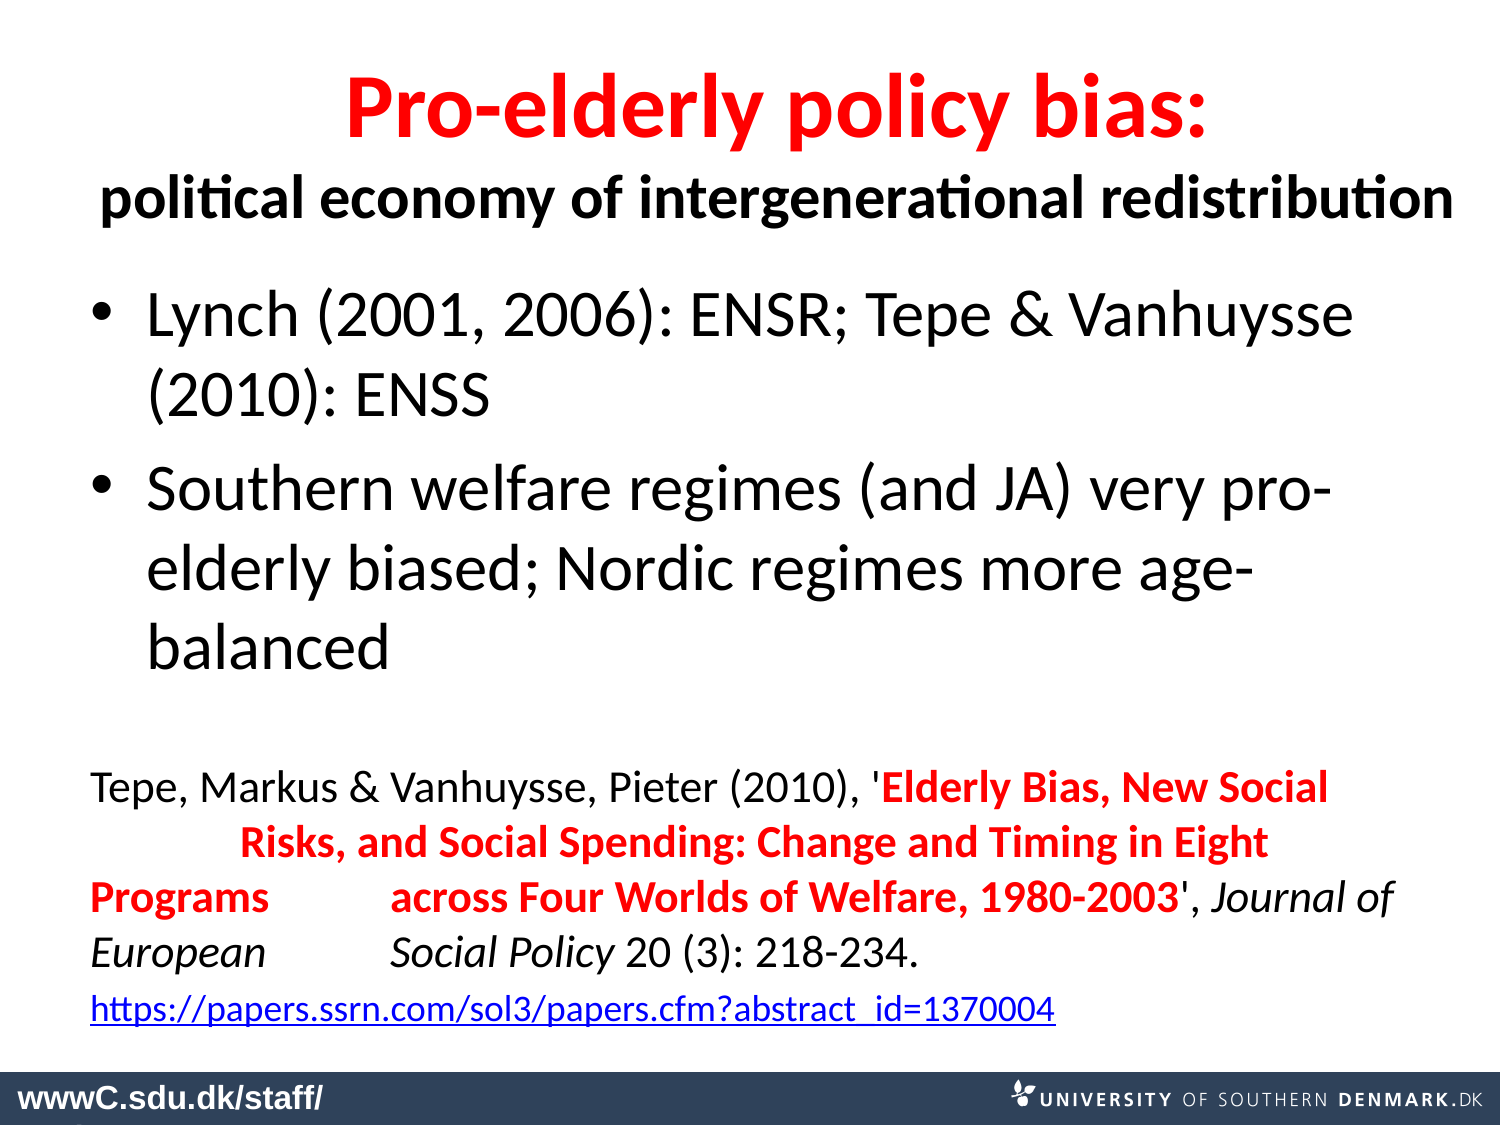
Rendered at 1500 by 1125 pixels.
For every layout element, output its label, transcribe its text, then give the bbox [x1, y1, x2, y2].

list Lynch (2001, 2006): ENSR; Tepe & Vanhuysse (2010): ENSS Southern welfare regimes (and JA) very pro-elderly biased; Nordic regimes more age-balanced Tepe, Markus & Vanhuysse, Pieter (2010), 'Elderly Bias, New Social Risks, and Social Spending: Change and Timing in Eight Programs across Four Worlds of Welfare, 1980-2003', Journal of European Social Policy 20 (3): 218-234. https://papers.ssrn.com/sol3/papers.cfm?abstract_id=1370004 [74, 262, 1426, 1006]
title Pro-elderly policy bias: political economy of intergenerational redistribution [74, 44, 1483, 233]
picture [0, 1072, 1500, 1125]
